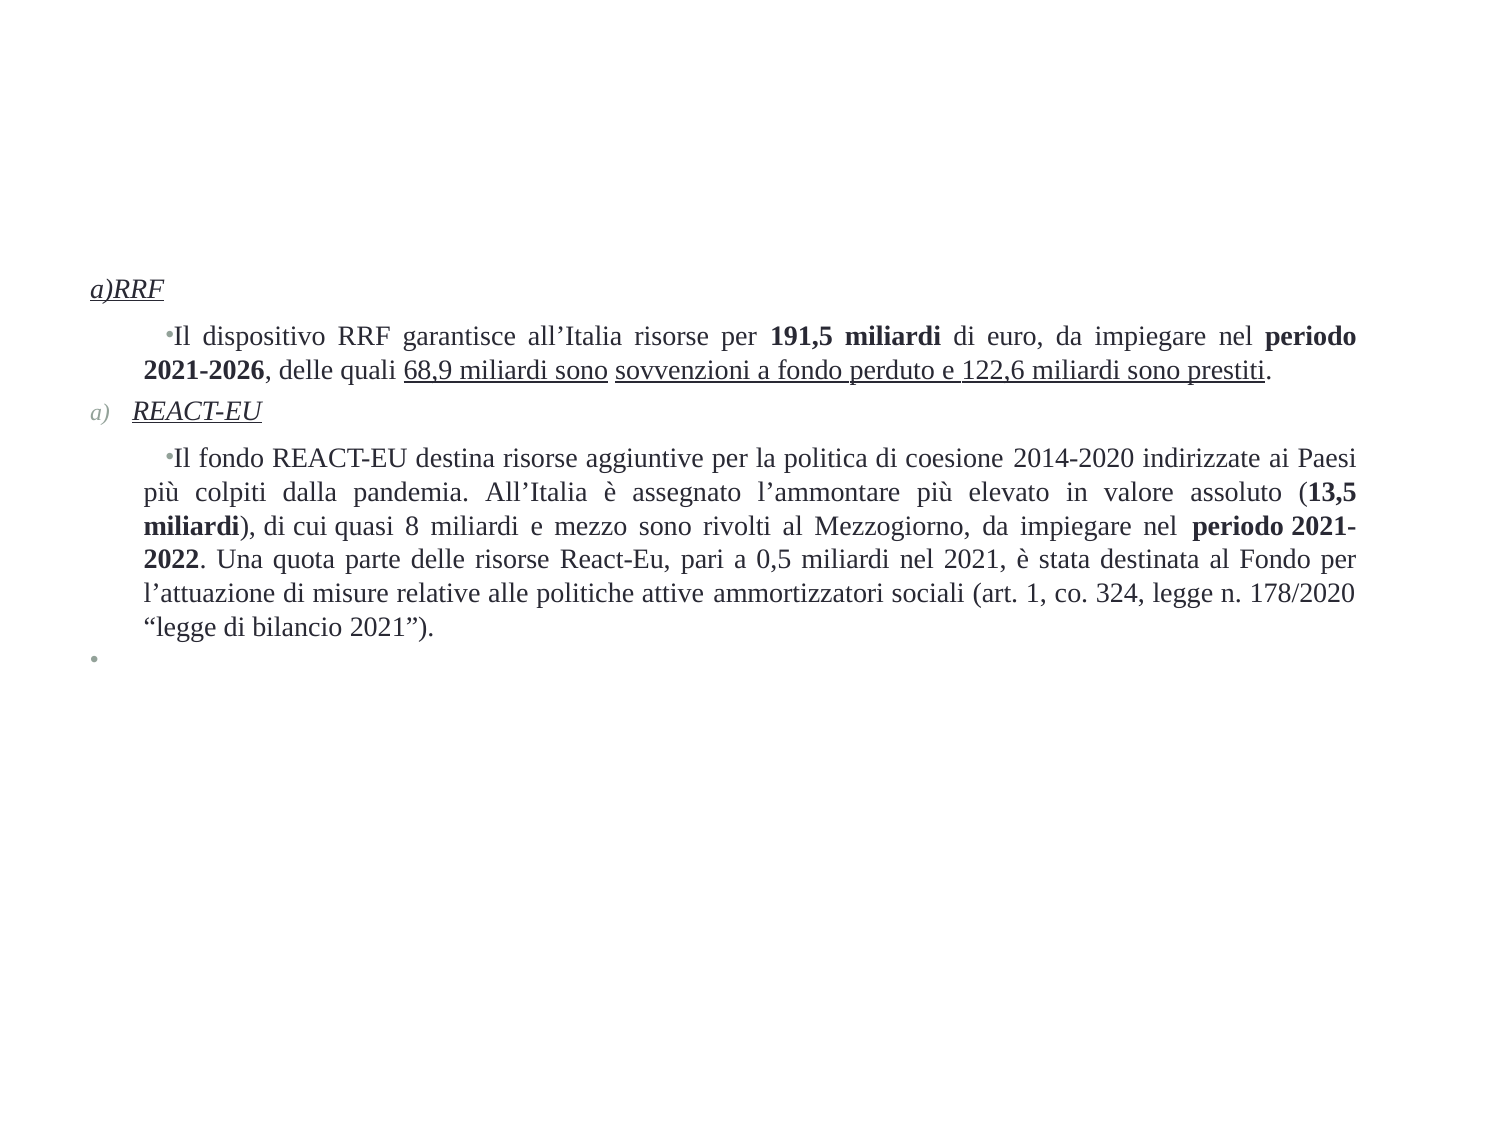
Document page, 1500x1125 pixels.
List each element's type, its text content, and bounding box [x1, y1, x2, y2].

list a)RRF Il dispositivo RRF garantisce all’Italia risorse per 191,5 miliardi di euro, da impiegare nel periodo 2021-2026, delle quali 68,9 miliardi sono sovvenzioni a fondo perduto e 122,6 miliardi sono prestiti. REACT-EU Il fondo REACT-EU destina risorse aggiuntive per la politica di coesione 2014-2020 indirizzate ai Paesi più colpiti dalla pandemia. All’Italia è assegnato l’ammontare più elevato in valore assoluto (13,5 miliardi), di cui quasi 8 miliardi e mezzo sono rivolti al Mezzogiorno, da impiegare nel periodo 2021-2022. Una quota parte delle risorse React-Eu, pari a 0,5 miliardi nel 2021, è stata destinata al Fondo per l’attuazione di misure relative alle politiche attive ammortizzatori sociali (art. 1, co. 324, legge n. 178/2020 “legge di bilancio 2021”). [75, 262, 1425, 1063]
